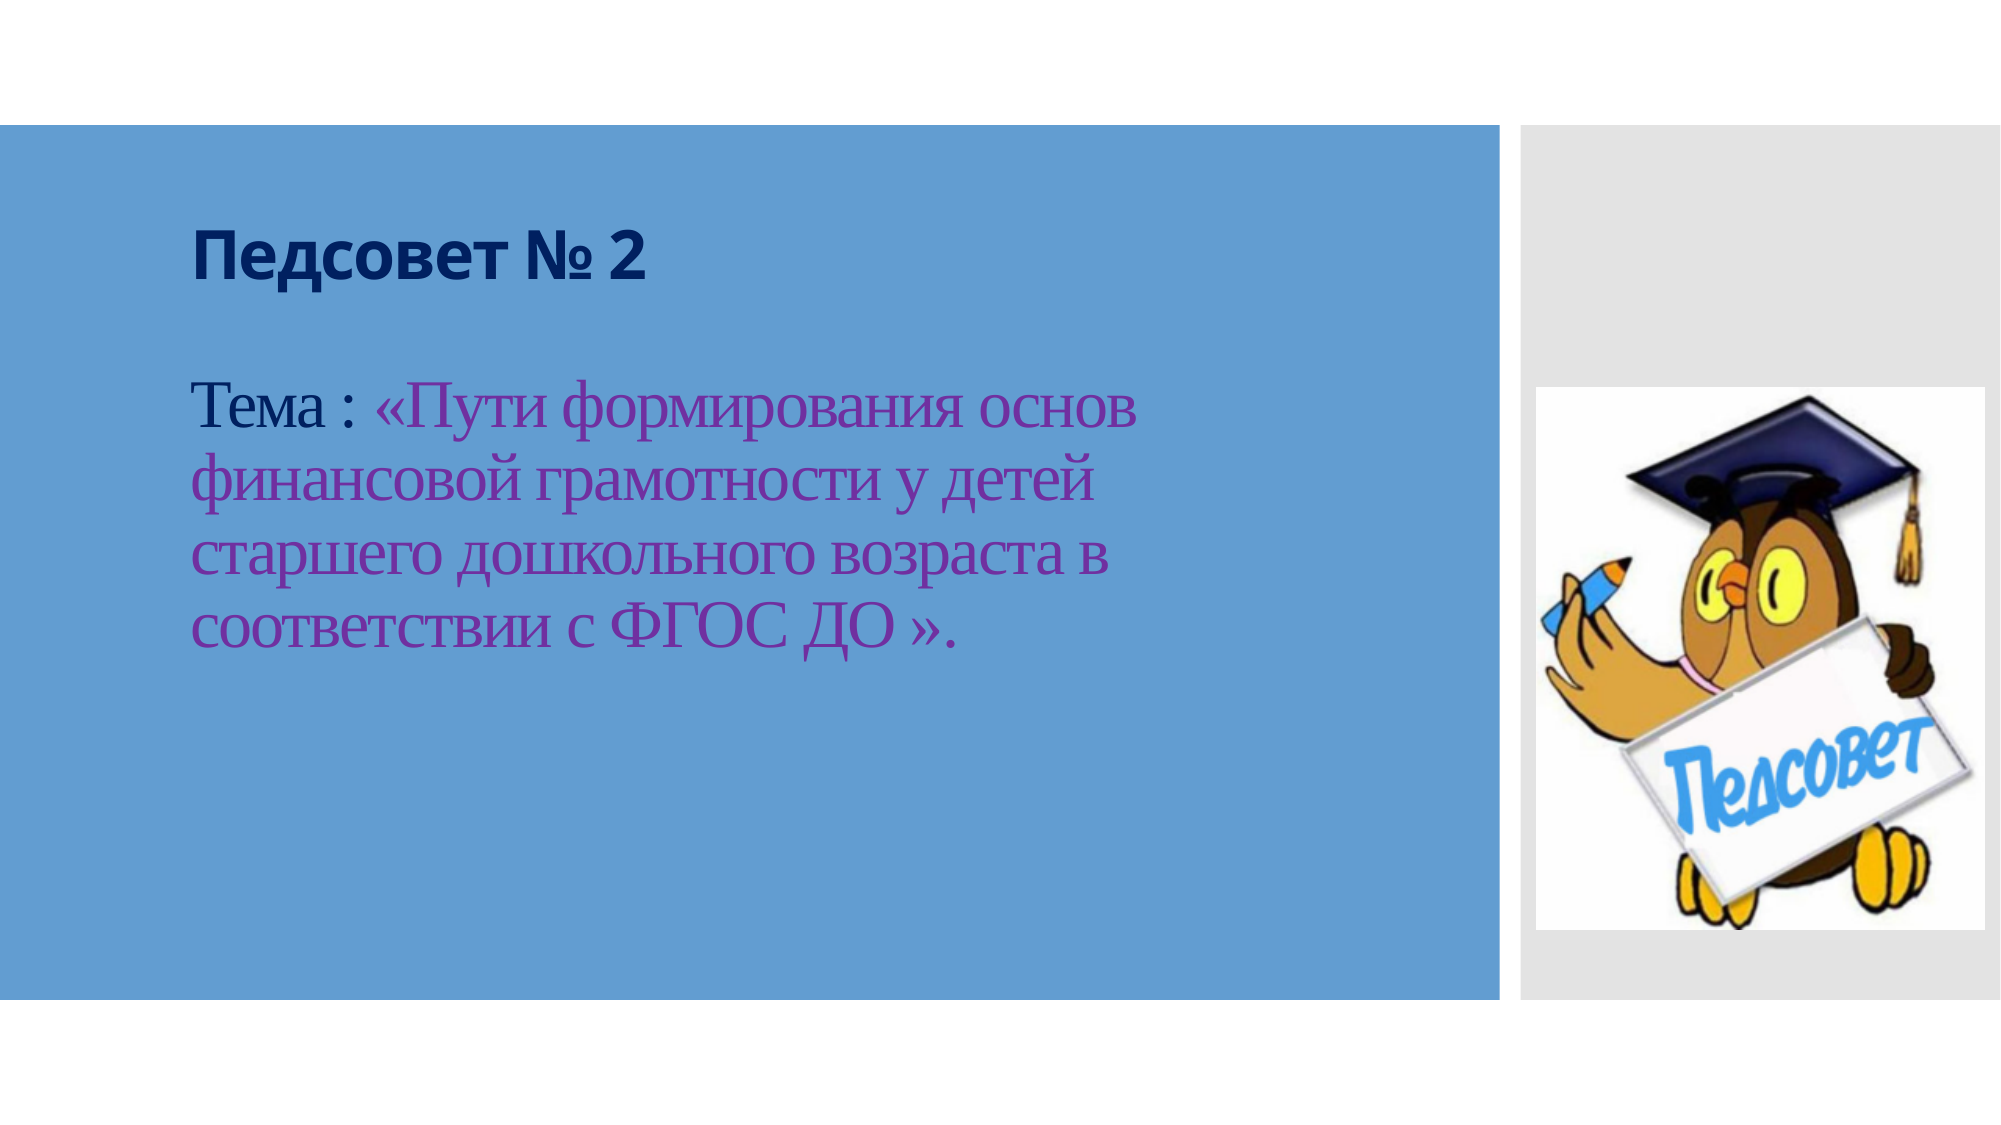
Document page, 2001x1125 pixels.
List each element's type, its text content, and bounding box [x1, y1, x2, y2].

picture [1535, 387, 1985, 930]
title Педсовет № 2 Тема : «Пути формирования основ финансовой грамотности у детей старшего дошкольного возраста в соответствии с ФГОС ДО ». [175, 213, 1376, 671]
